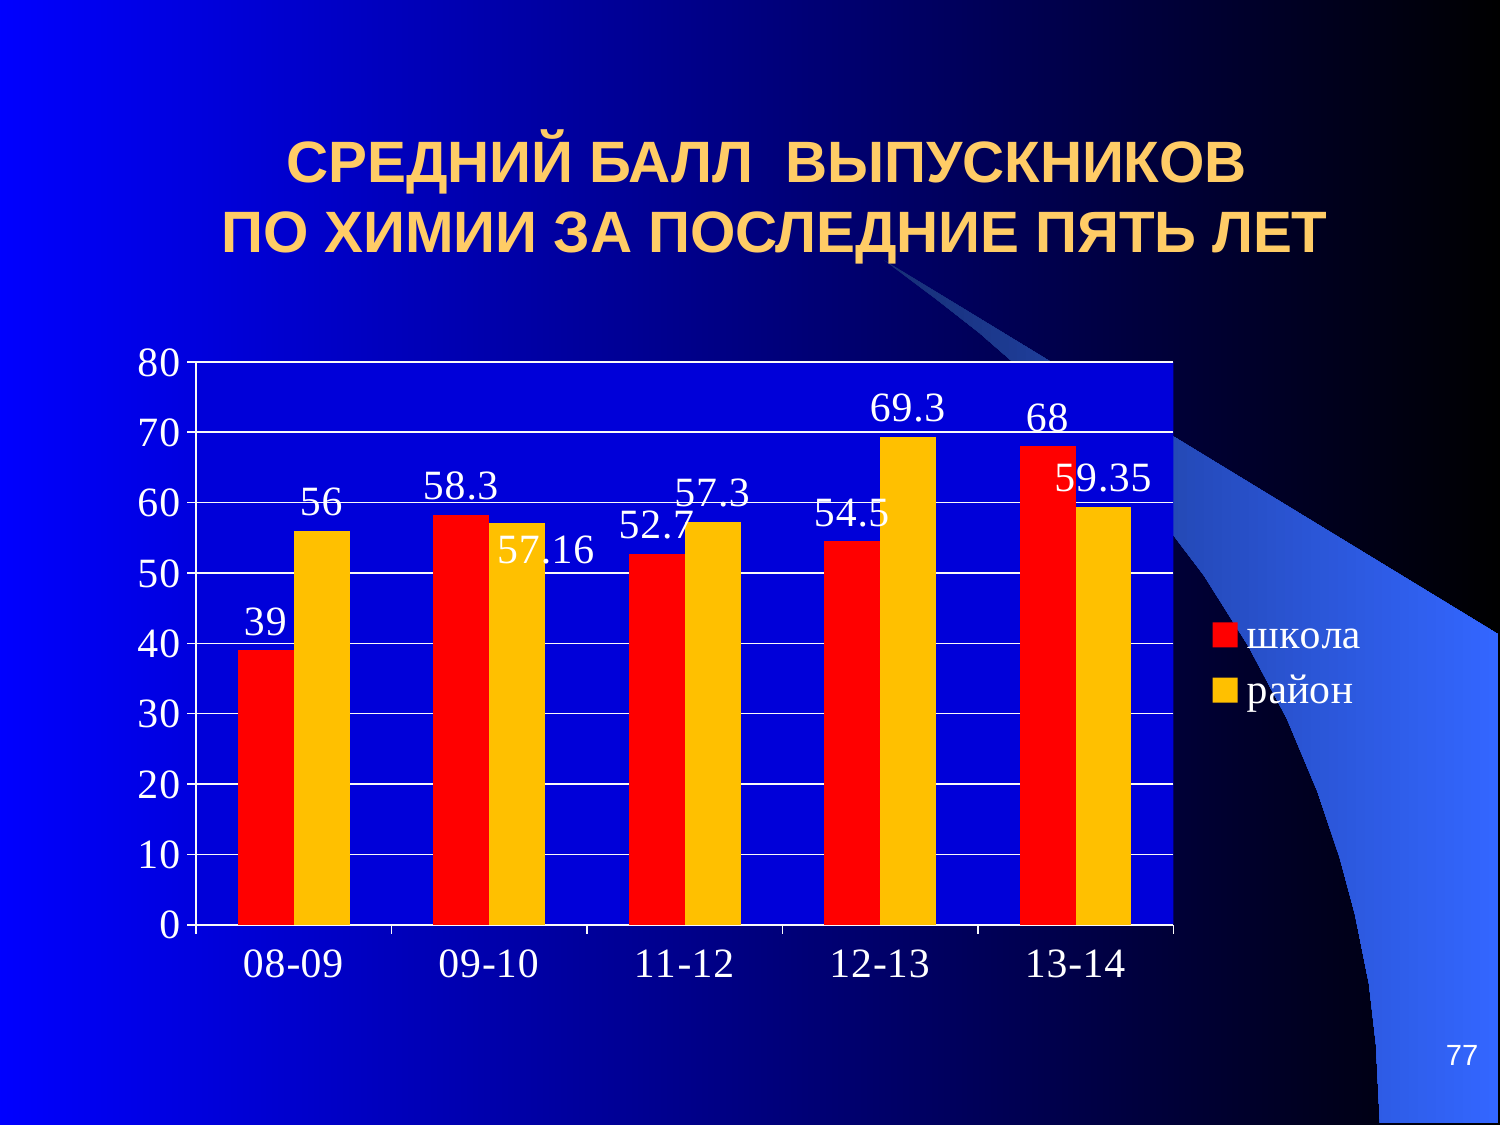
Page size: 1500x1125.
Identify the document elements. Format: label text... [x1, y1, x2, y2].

chart [111, 324, 1388, 1001]
title СРЕДНИЙ БАЛЛ ВЫПУСКНИКОВ ПО ХИМИИ ЗА ПОСЛЕДНИЕ ПЯТЬ ЛЕТ [111, 99, 1438, 288]
slide_number 77 [1180, 1008, 1494, 1072]
